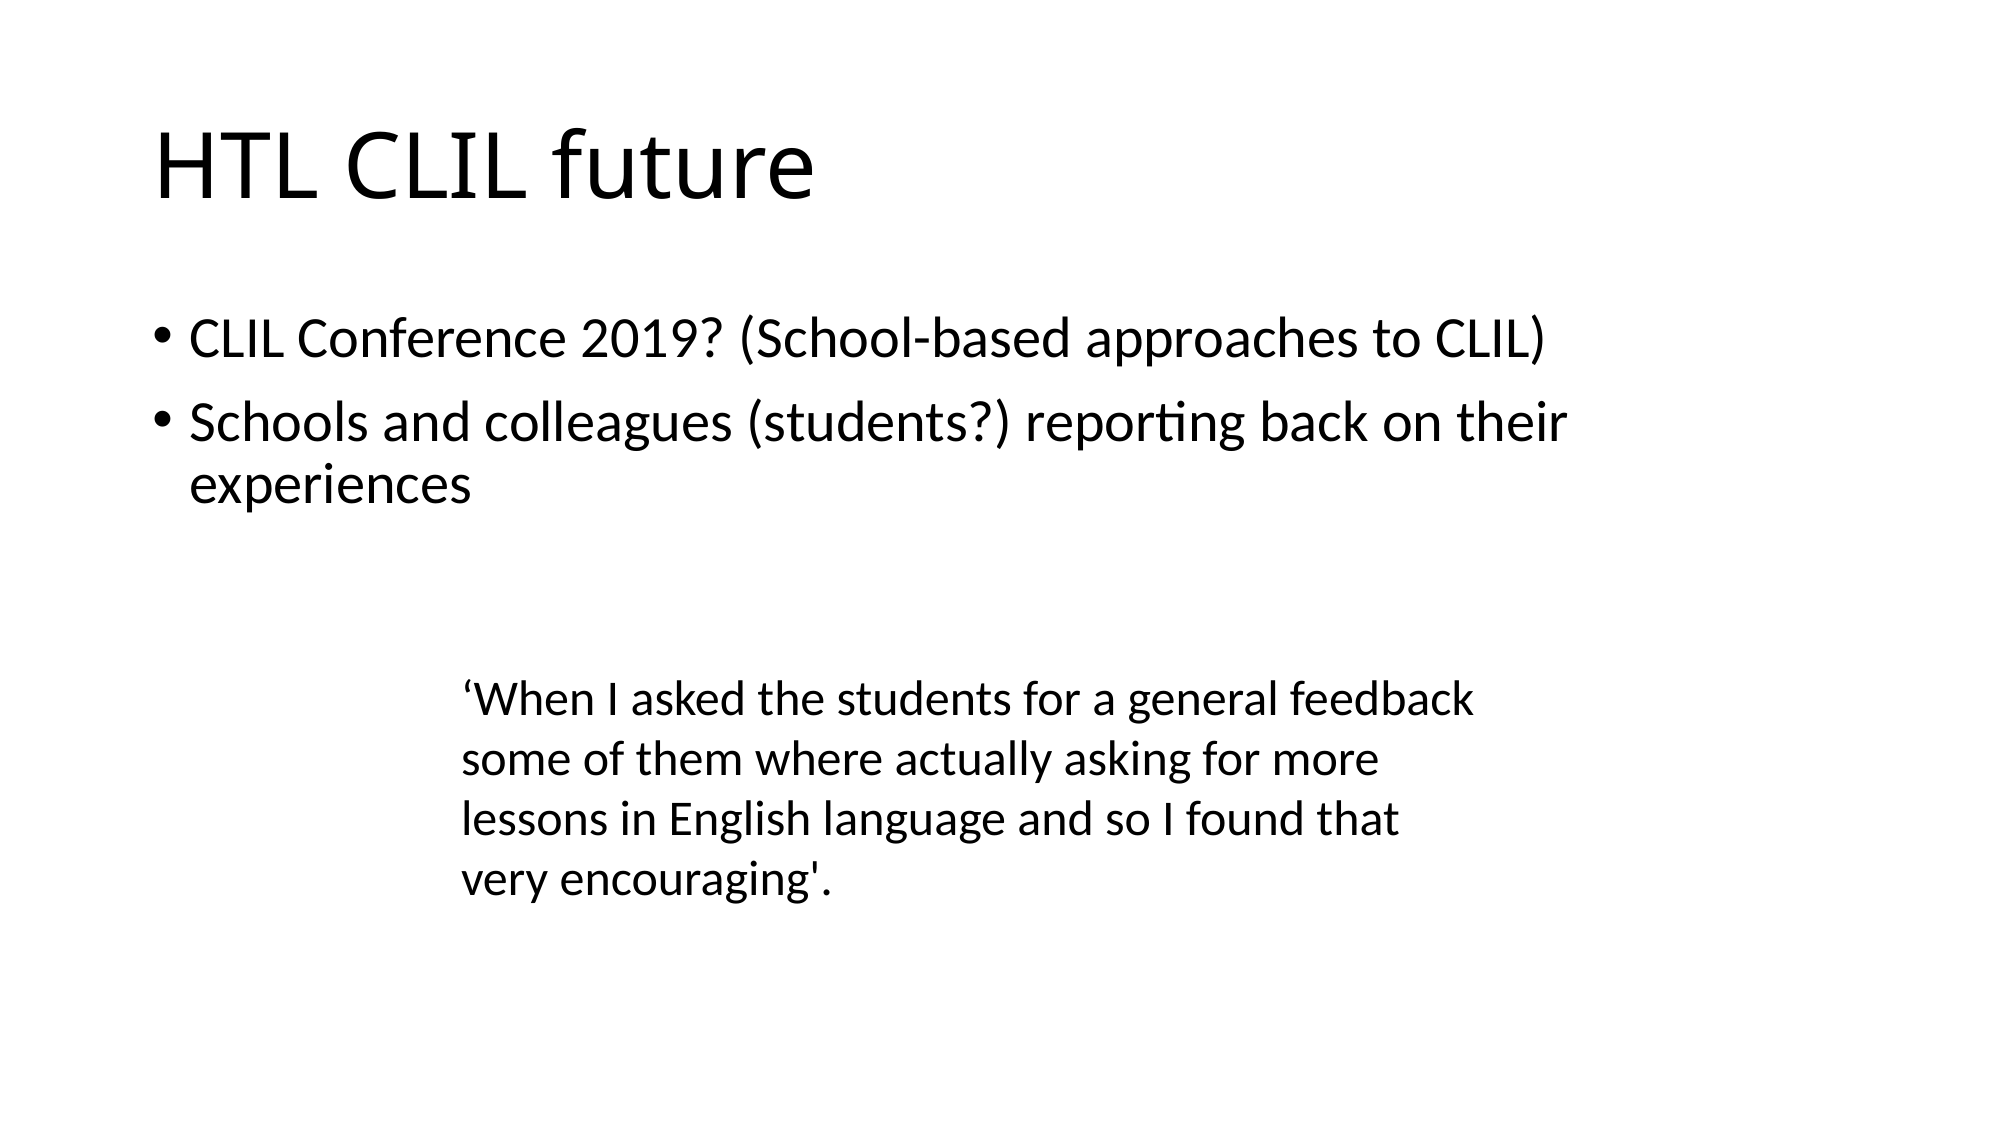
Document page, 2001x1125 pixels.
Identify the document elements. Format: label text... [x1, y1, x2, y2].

list CLIL Conference 2019? (School-based approaches to CLIL) Schools and colleagues (students?) reporting back on their experiences [137, 299, 1863, 1014]
title HTL CLIL future [137, 59, 1863, 278]
text_box ‘When I asked the students for a general feedback some of them where actually asking for more lessons in English language and so I found that very encouraging'. [446, 658, 1500, 913]
